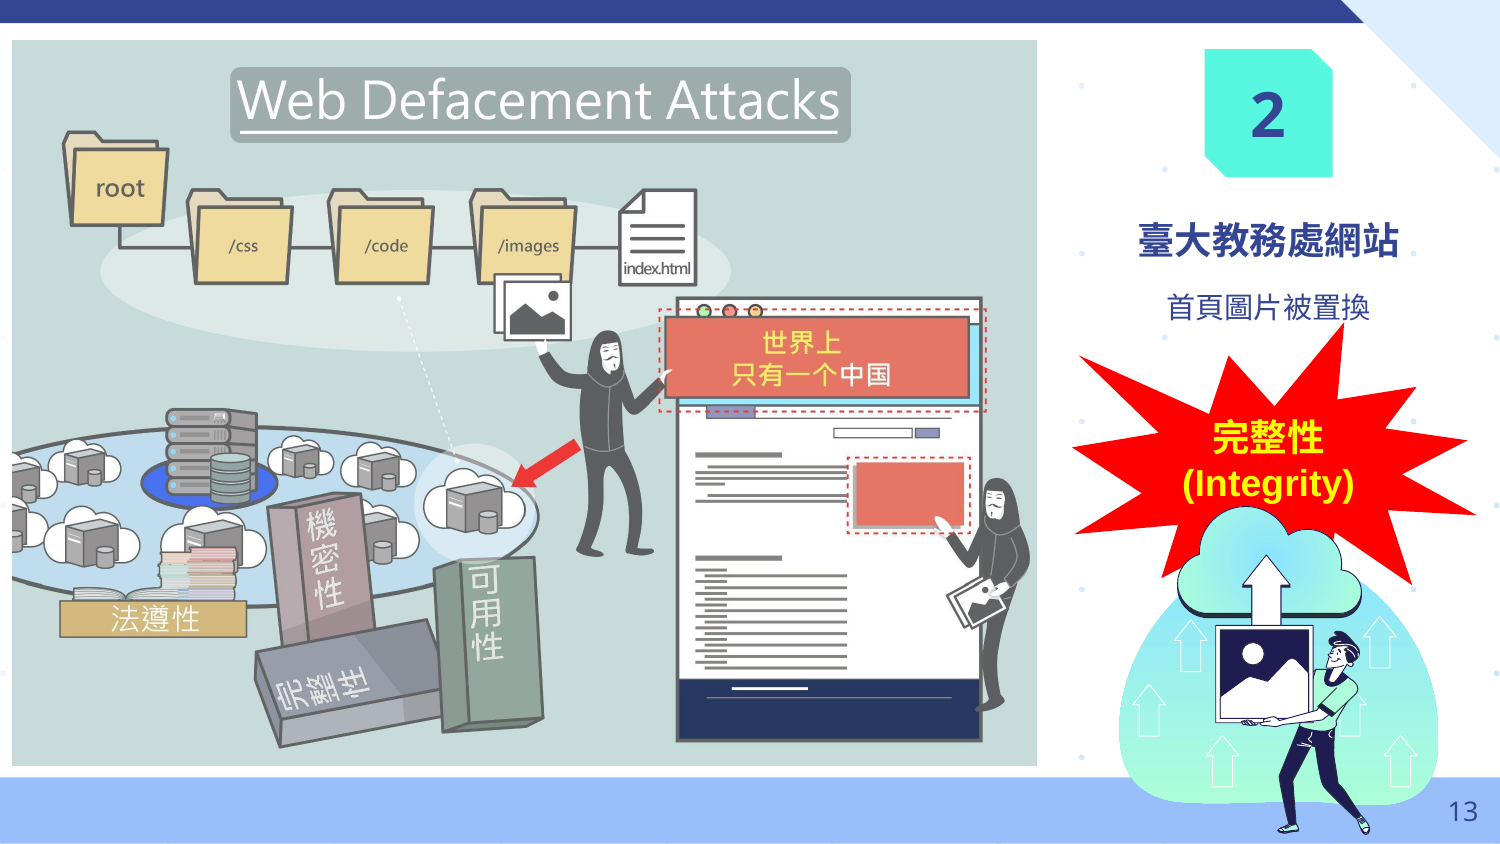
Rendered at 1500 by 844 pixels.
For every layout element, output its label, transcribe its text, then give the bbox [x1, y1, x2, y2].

title 完整性 (Integrity) [1108, 399, 1429, 501]
text_box [1214, 355, 1268, 399]
text_box [1429, 434, 1468, 461]
picture [11, 40, 1037, 766]
text_box [1071, 441, 1108, 472]
text_box [1204, 141, 1333, 178]
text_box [1114, 505, 1442, 835]
slide_number ‹#› [1441, 779, 1494, 844]
text_box [1078, 355, 1176, 399]
text_box [1204, 49, 1323, 60]
title 2 [1204, 60, 1333, 141]
subtitle 首頁圖片被置換 [1130, 273, 1407, 341]
title 臺大教務處網站 [1108, 201, 1429, 261]
text_box [1340, 386, 1417, 399]
text_box [1124, 489, 1477, 516]
text_box [1074, 513, 1109, 535]
text_box [1280, 341, 1343, 399]
